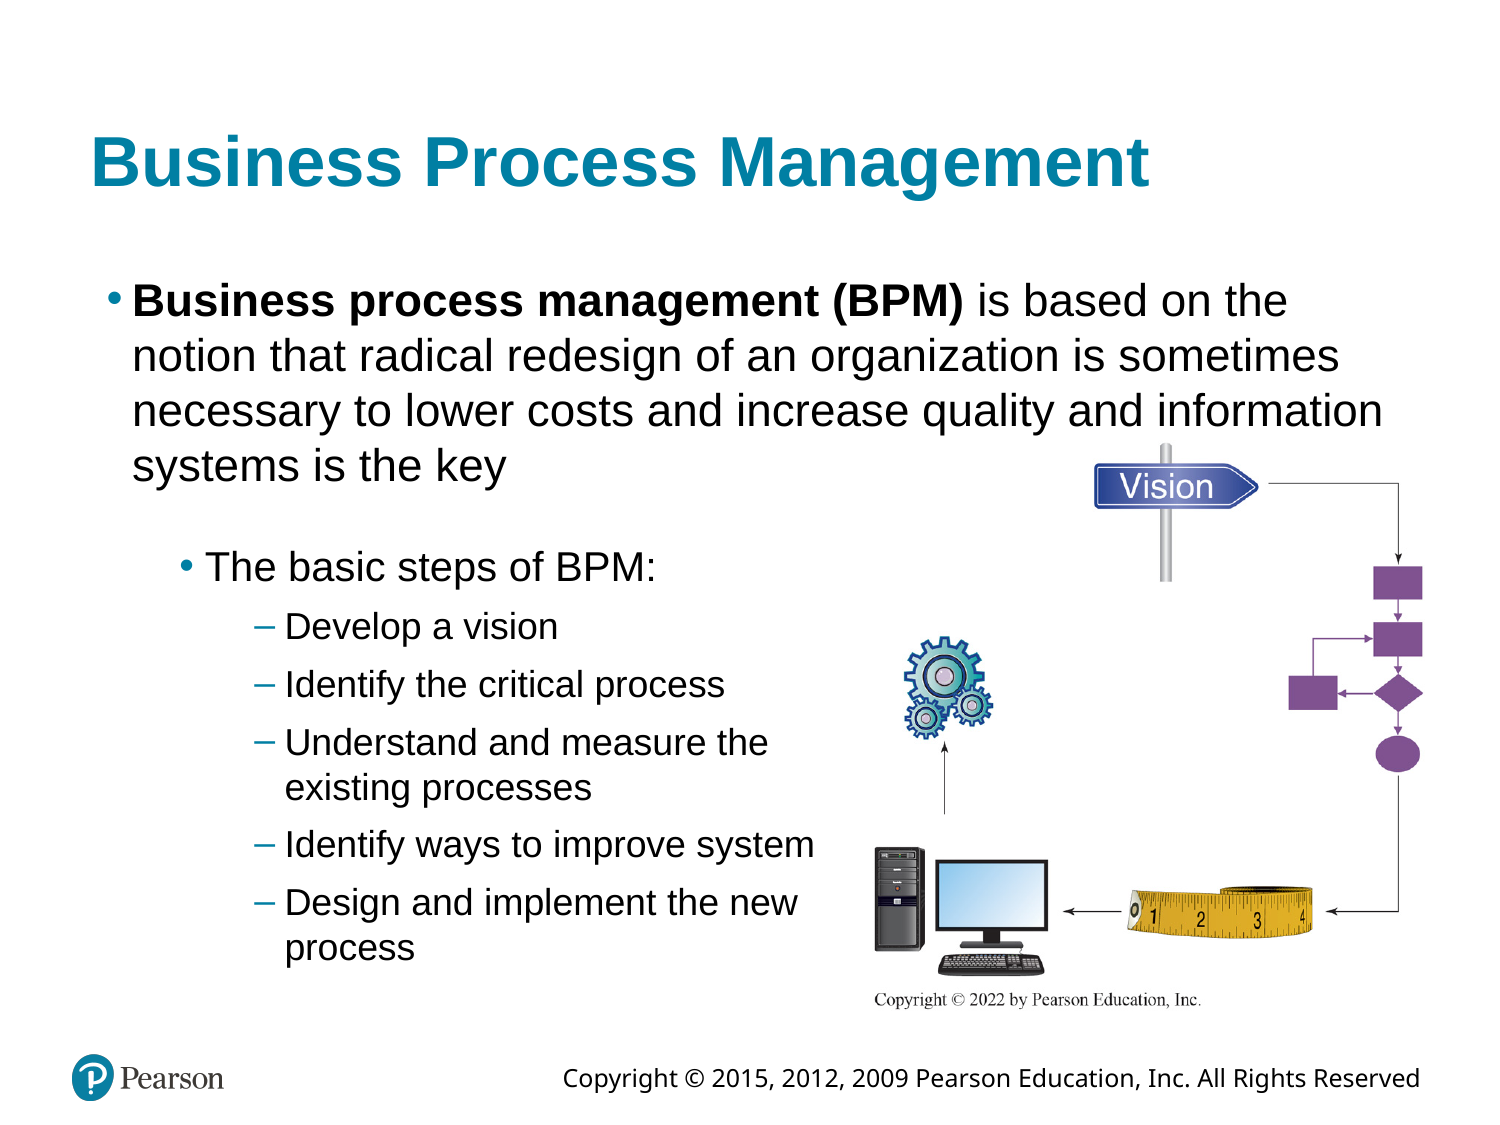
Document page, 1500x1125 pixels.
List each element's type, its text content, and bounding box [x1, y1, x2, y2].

list Business process management (BPM) is based on the notion that radical redesign of an organization is sometimes necessary to lower costs and increase quality and information systems is the key [75, 255, 1425, 495]
text_box The basic steps of BPM: Develop a vision Identify the critical process Understand and measure the existing processes Identify ways to improve system Design and implement the new process [147, 524, 846, 973]
picture [80, 1063, 106, 1088]
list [872, 439, 1426, 1011]
picture [72, 1054, 88, 1070]
picture [72, 1087, 83, 1101]
title Business Process Management [75, 35, 1425, 216]
picture [98, 1054, 224, 1101]
